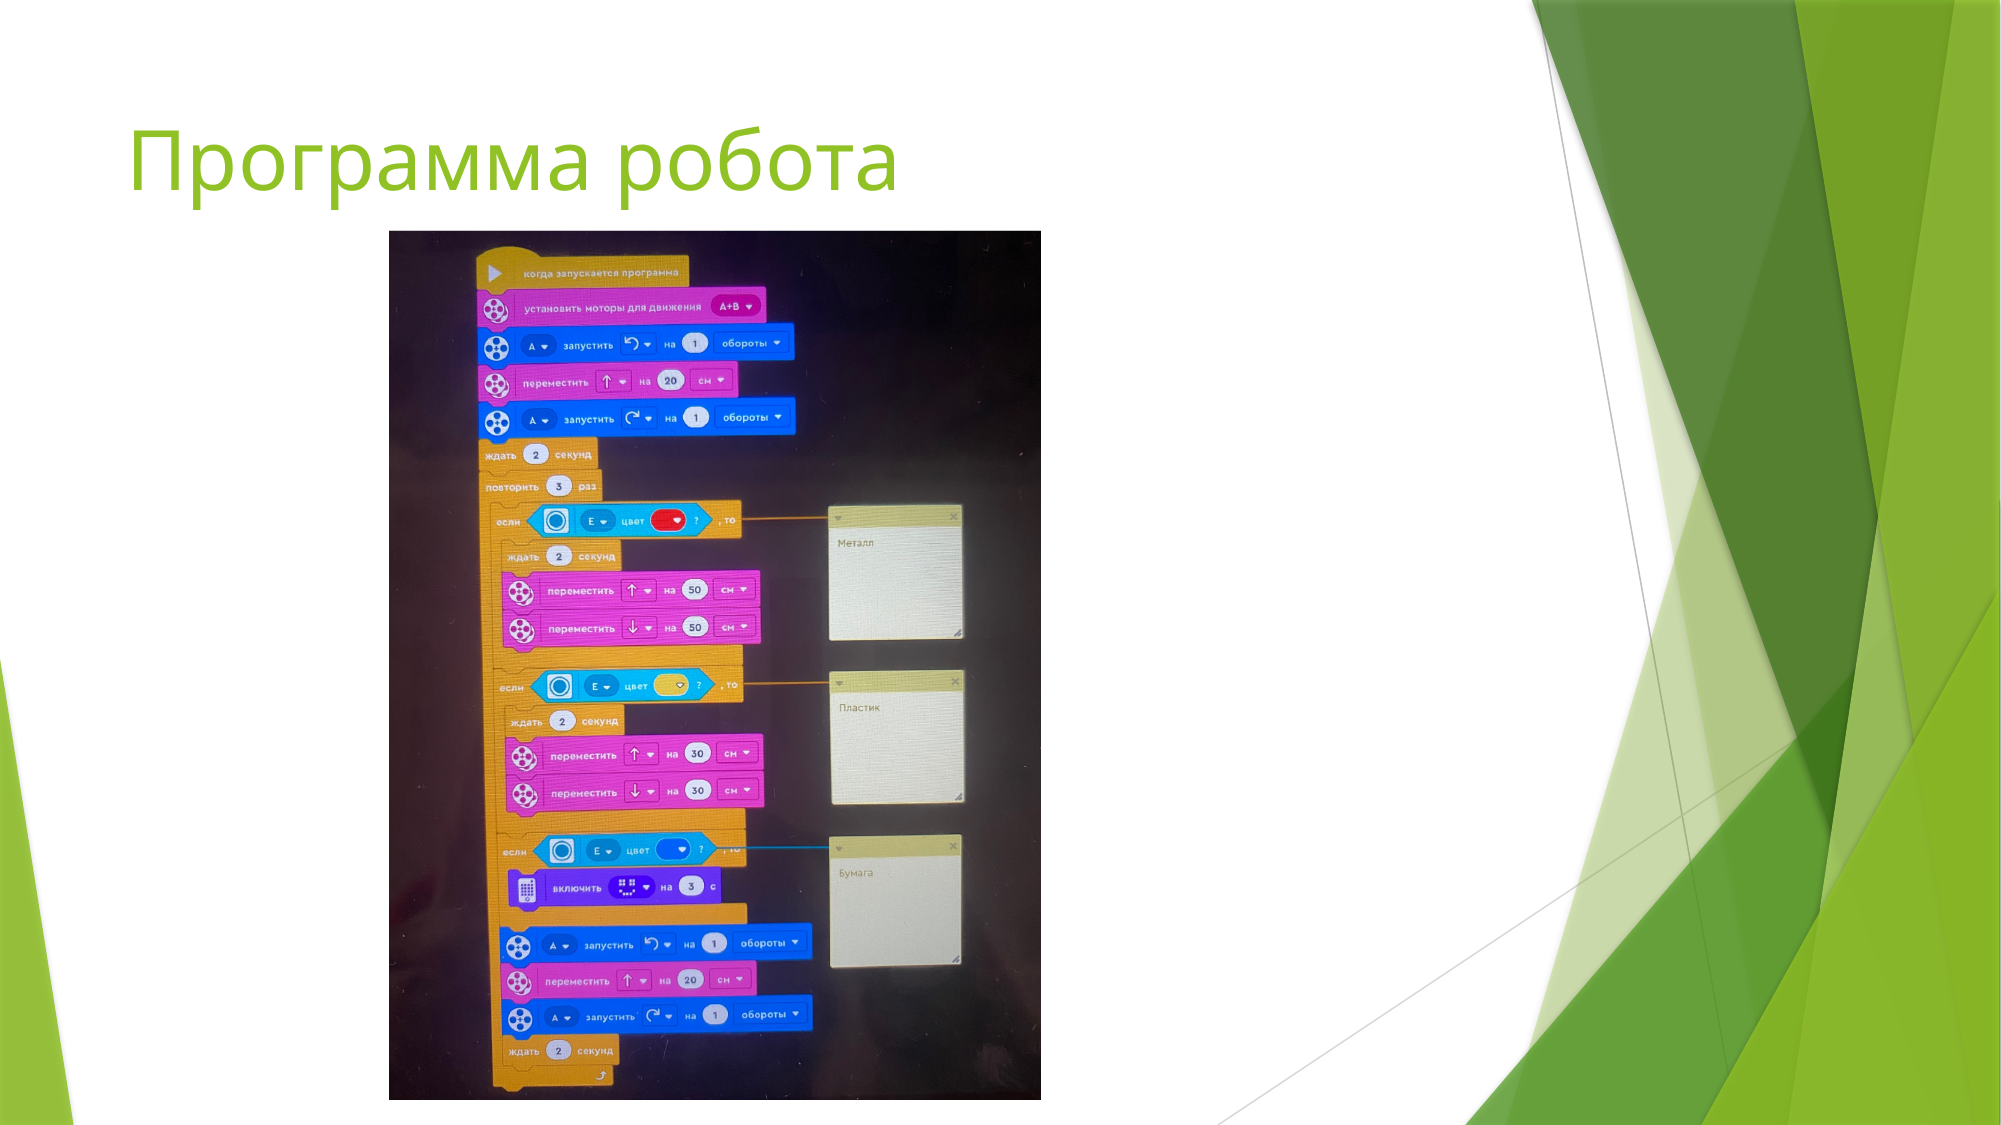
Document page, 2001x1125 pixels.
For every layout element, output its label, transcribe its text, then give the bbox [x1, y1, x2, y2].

picture [279, 232, 1150, 1099]
title Программа робота [111, 99, 1522, 317]
